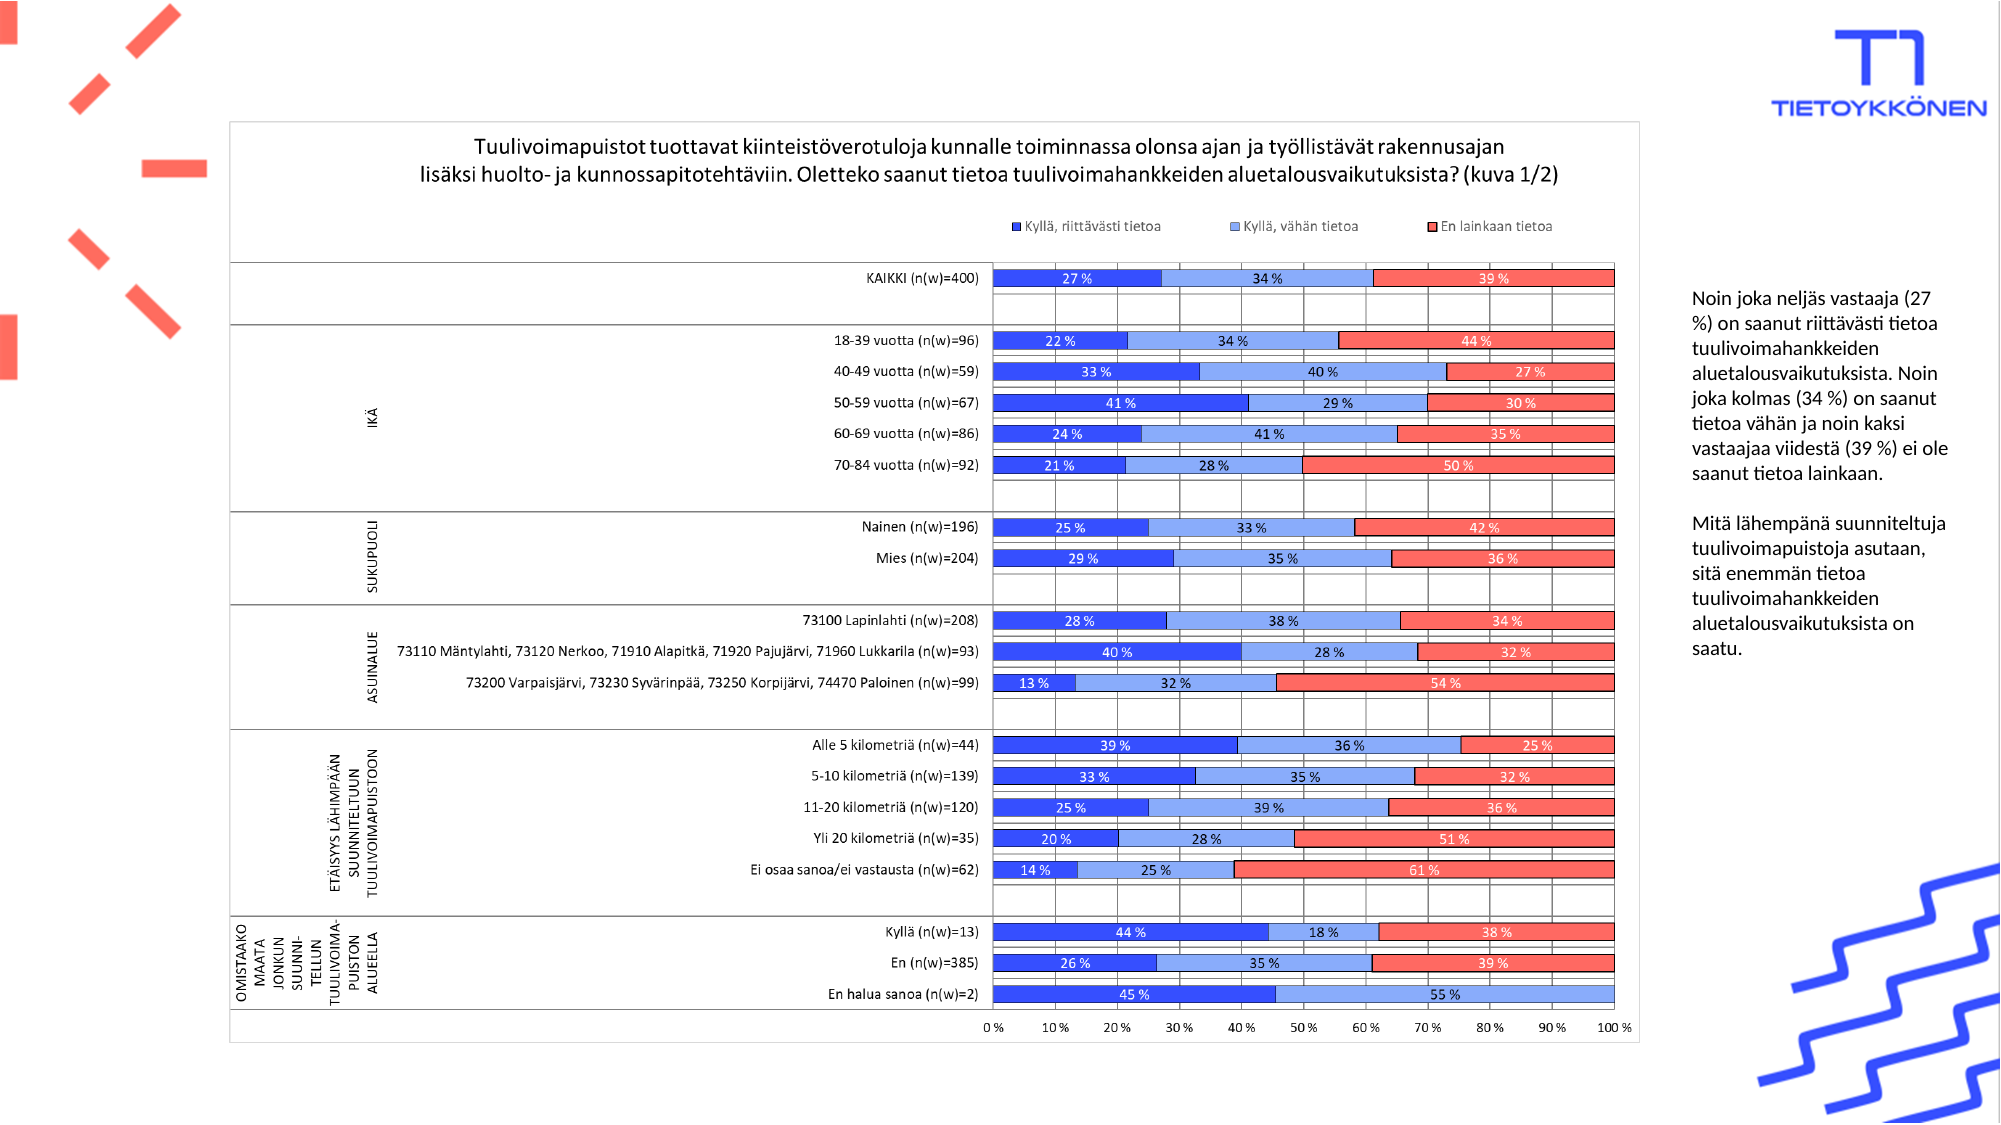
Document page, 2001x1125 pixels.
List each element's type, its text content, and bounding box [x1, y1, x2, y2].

picture [0, 1, 2000, 1123]
text_box Noin joka neljäs vastaaja (27 %) on saanut riittävästi tietoa tuulivoimahankkeiden aluetalousvaikutuksista. Noin joka kolmas (34 %) on saanut tietoa vähän ja noin kaksi vastaajaa viidestä (39 %) ei ole saanut tietoa lainkaan. Mitä lähempänä suunniteltuja tuulivoimapuistoja asutaan, sitä enemmän tietoa tuulivoimahankkeiden aluetalousvaikutuksista on saatu. [1677, 277, 1971, 692]
